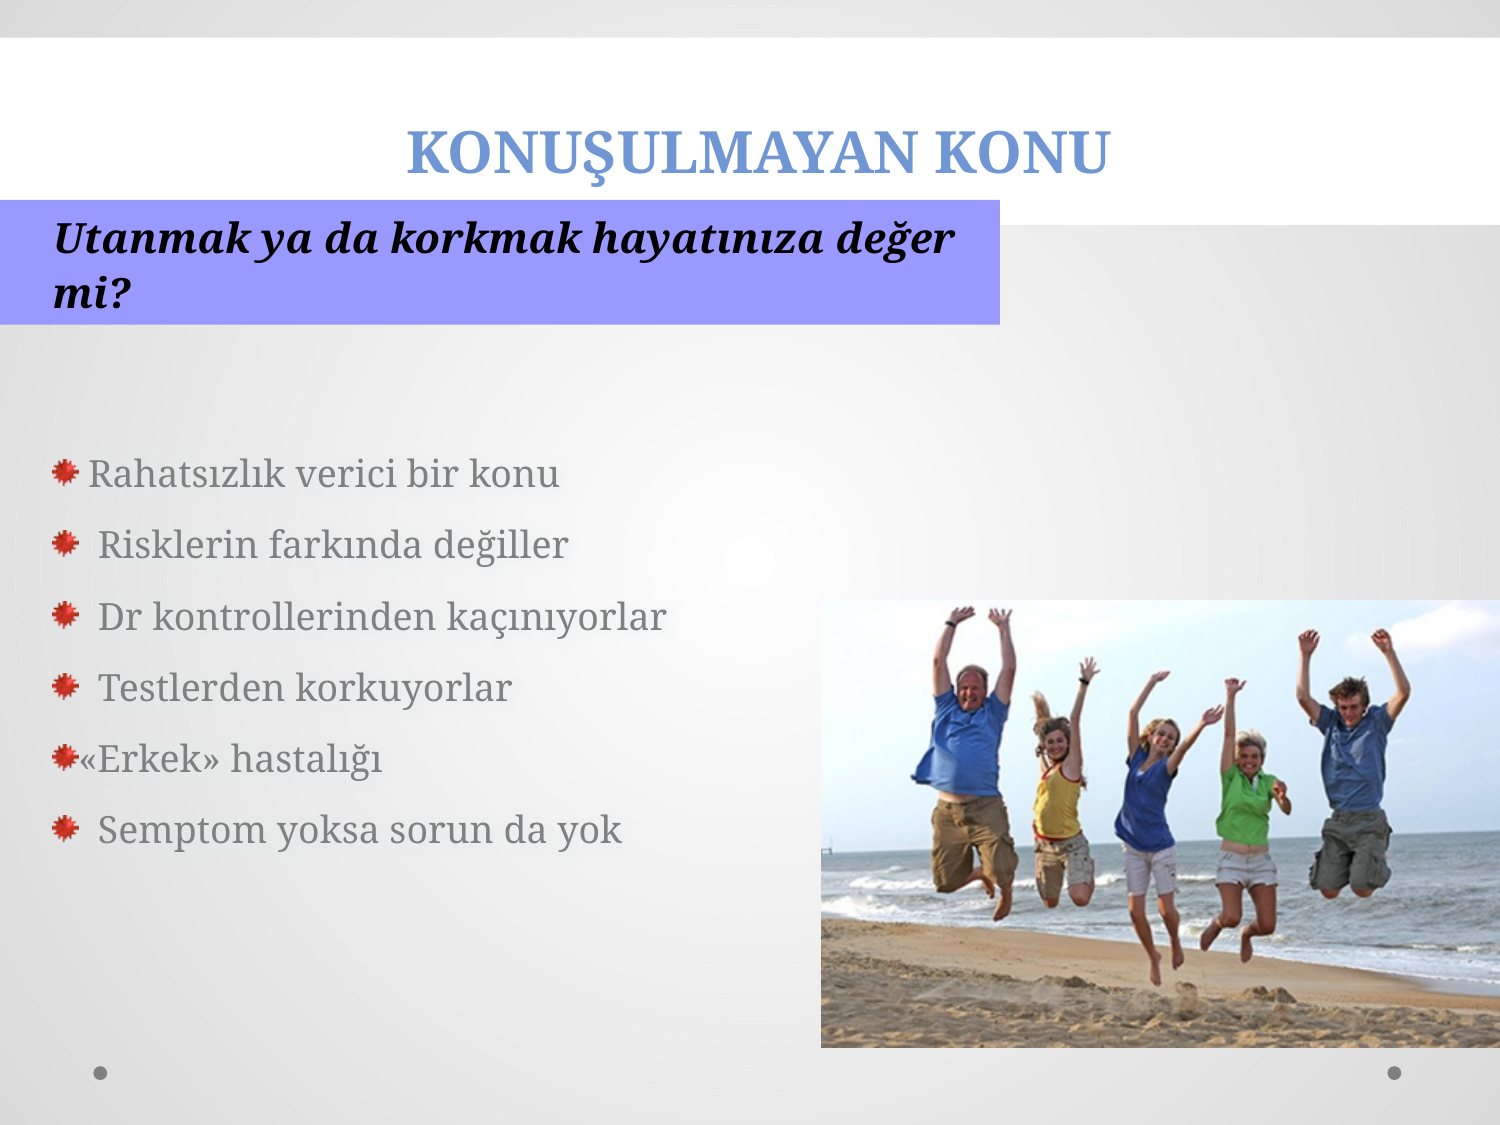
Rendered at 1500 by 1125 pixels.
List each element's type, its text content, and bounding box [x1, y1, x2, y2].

text_box Utanmak ya da korkmak hayatınıza değer mi? [0, 199, 1000, 325]
picture [52, 744, 79, 771]
picture [821, 600, 1500, 1048]
picture [52, 673, 79, 700]
text_box KONUŞULMAYAN KONU [0, 37, 1500, 225]
picture [52, 459, 79, 486]
picture [52, 815, 79, 842]
text_box Rahatsızlık verici bir konu Risklerin farkında değiller Dr kontrollerinden kaçınıyorlar Testlerden korkuyorlar «Erkek» hastalığı Semptom yoksa sorun da yok [37, 299, 1388, 859]
picture [52, 601, 79, 629]
picture [52, 530, 79, 557]
